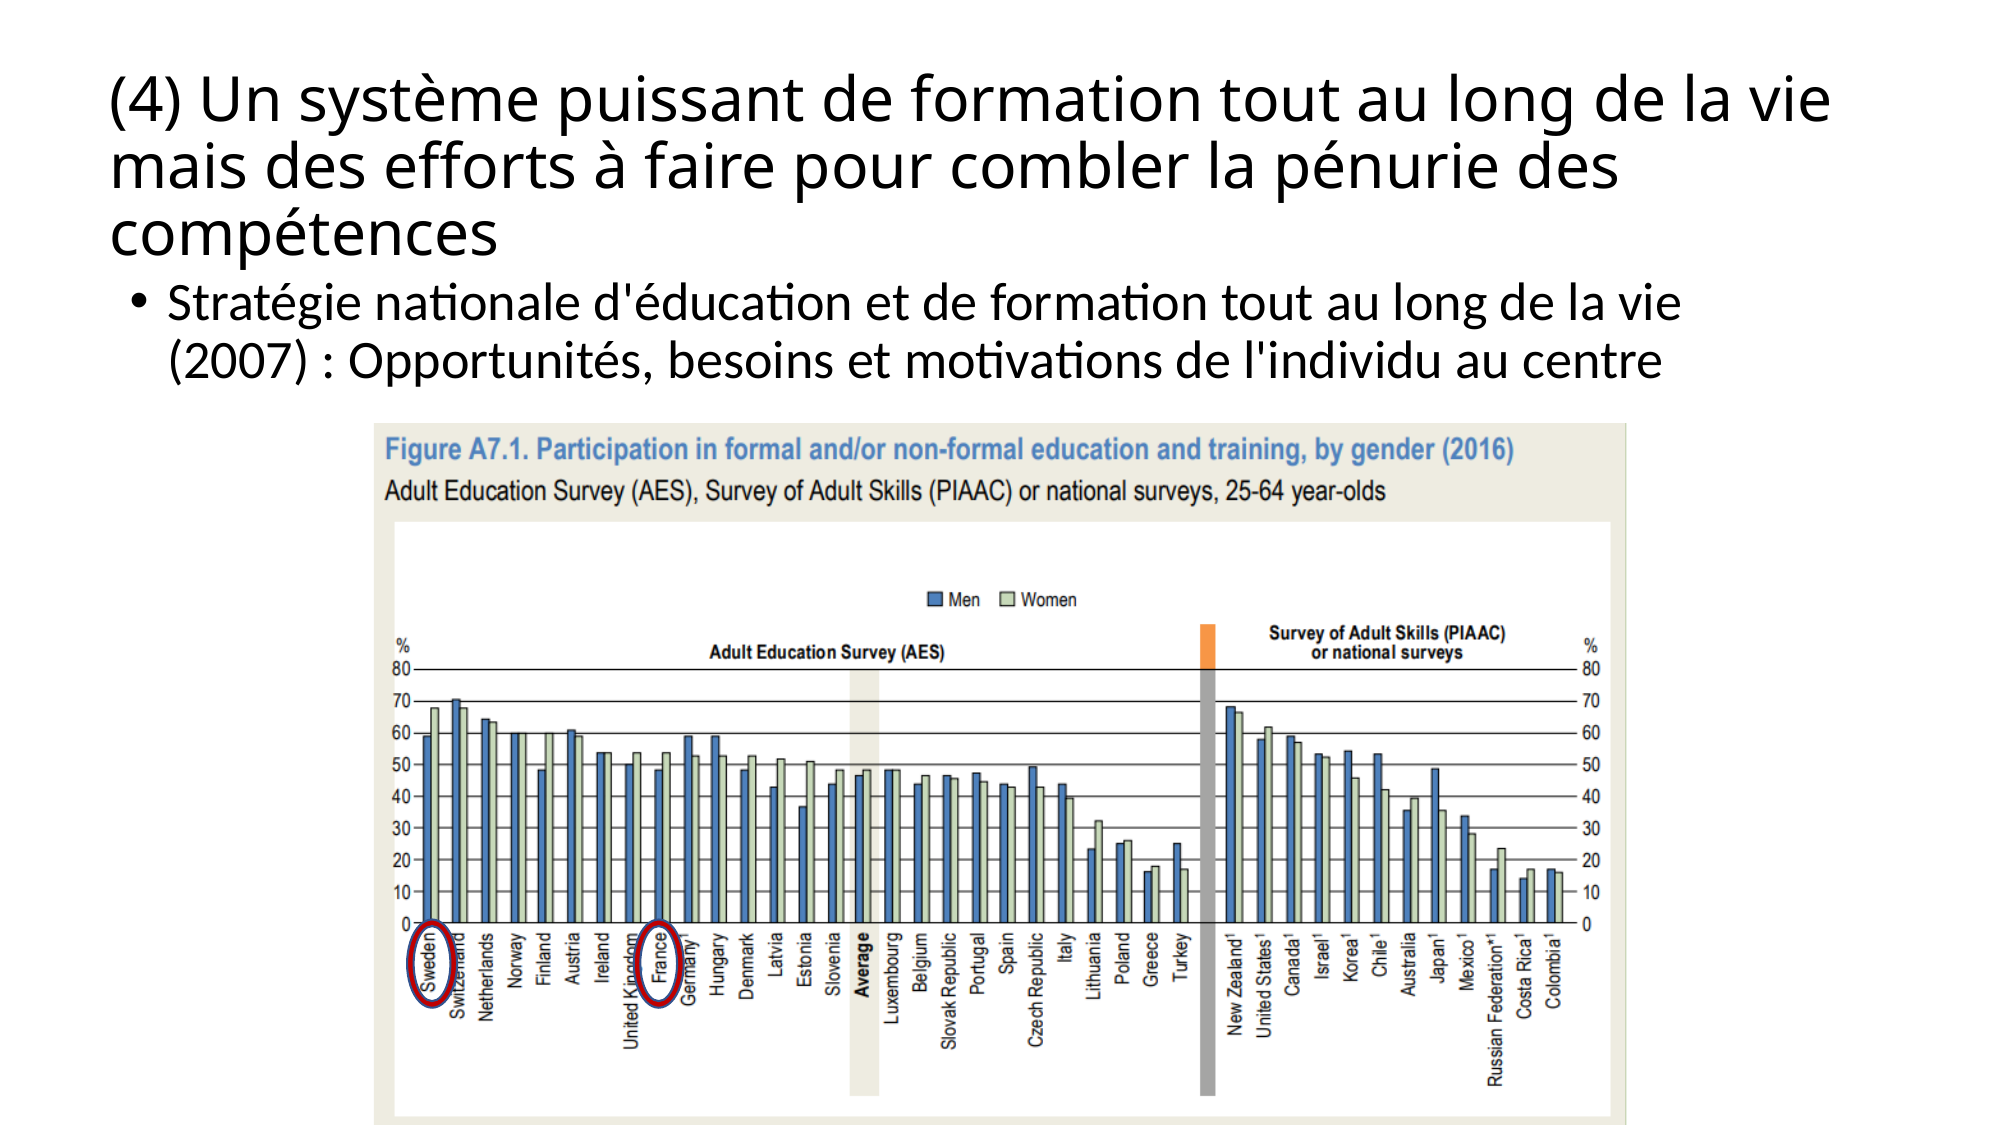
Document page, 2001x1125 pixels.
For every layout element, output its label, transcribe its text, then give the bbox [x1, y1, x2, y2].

picture [373, 423, 1627, 1125]
title (4) Un système puissant de formation tout au long de la vie mais des efforts à faire pour combler la pénurie des compétences [94, 59, 1860, 278]
list Stratégie nationale d'éducation et de formation tout au long de la vie (2007) : Opportunités, besoins et motivations de l'individu au centre [114, 266, 1840, 438]
